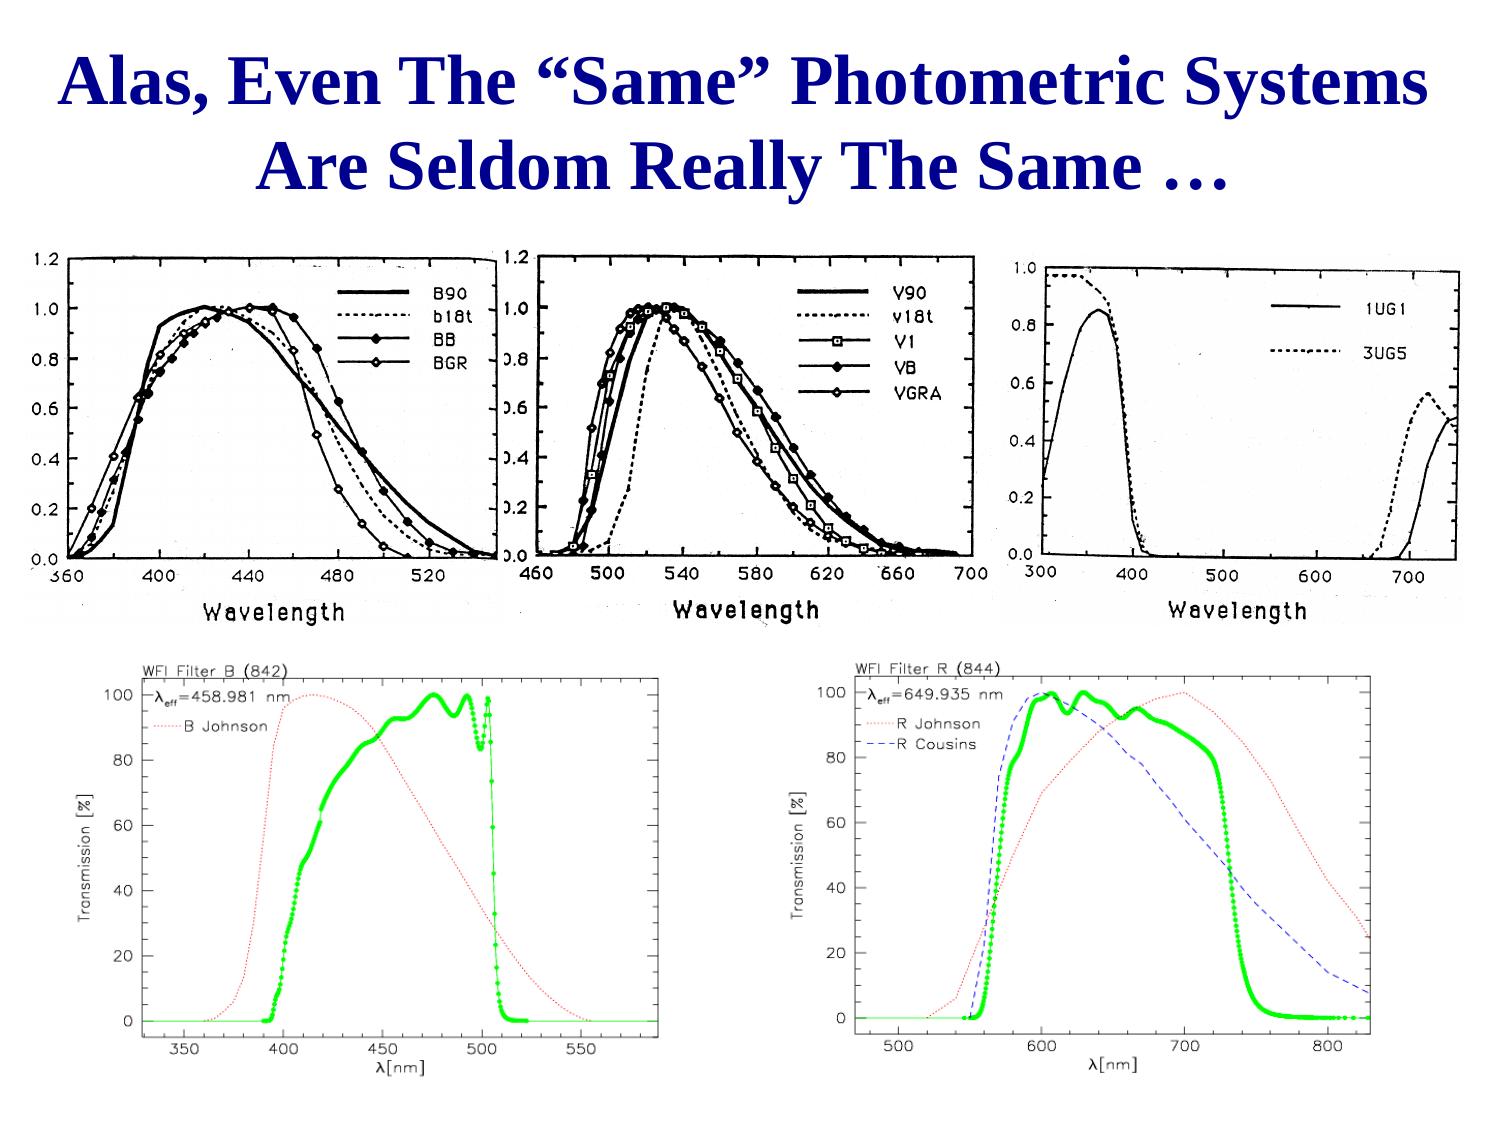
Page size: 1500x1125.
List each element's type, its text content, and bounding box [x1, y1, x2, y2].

picture [24, 246, 998, 627]
title Alas, Even The “Same” Photometric Systems Are Seldom Really The Same … [37, 24, 1450, 213]
picture [774, 653, 1378, 1077]
picture [62, 653, 673, 1088]
picture [999, 253, 1463, 627]
